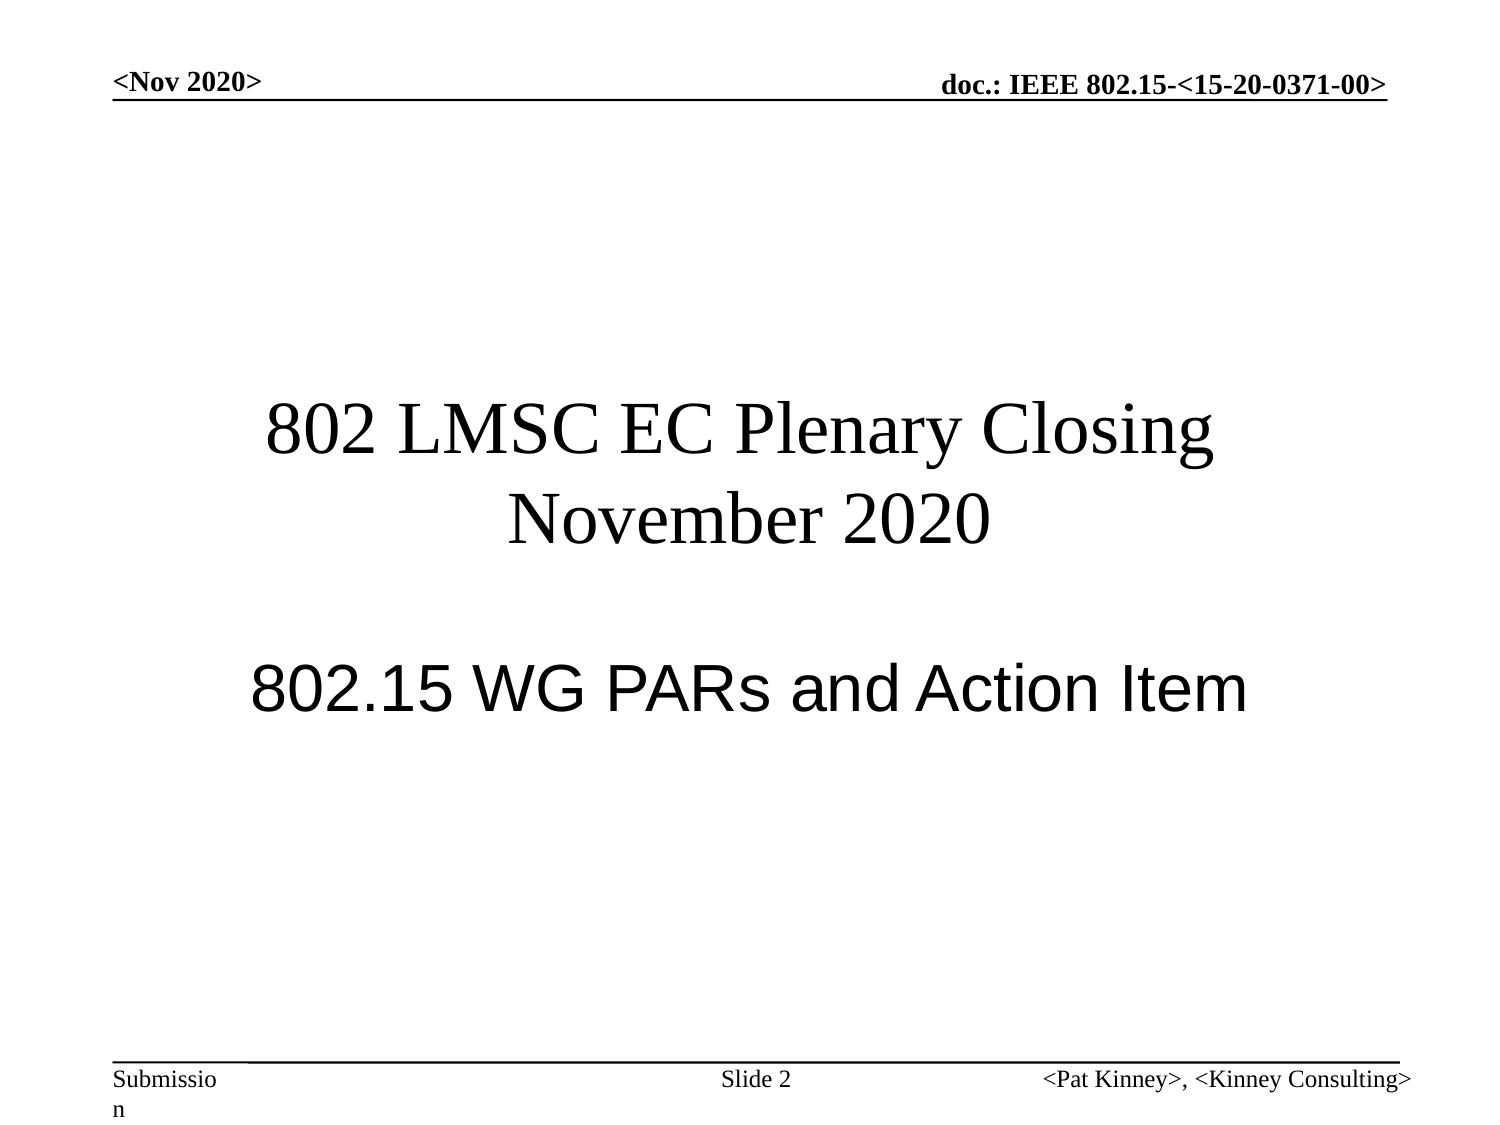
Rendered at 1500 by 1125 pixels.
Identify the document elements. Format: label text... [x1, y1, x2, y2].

footer <Pat Kinney>, <Kinney Consulting> [900, 1062, 1413, 1093]
slide_number Slide 2 [712, 1062, 800, 1093]
subtitle 802.15 WG PARs and Action Item [225, 637, 1275, 925]
title 802 LMSC EC Plenary Closing November 2020 [112, 375, 1388, 563]
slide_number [112, 62, 375, 98]
